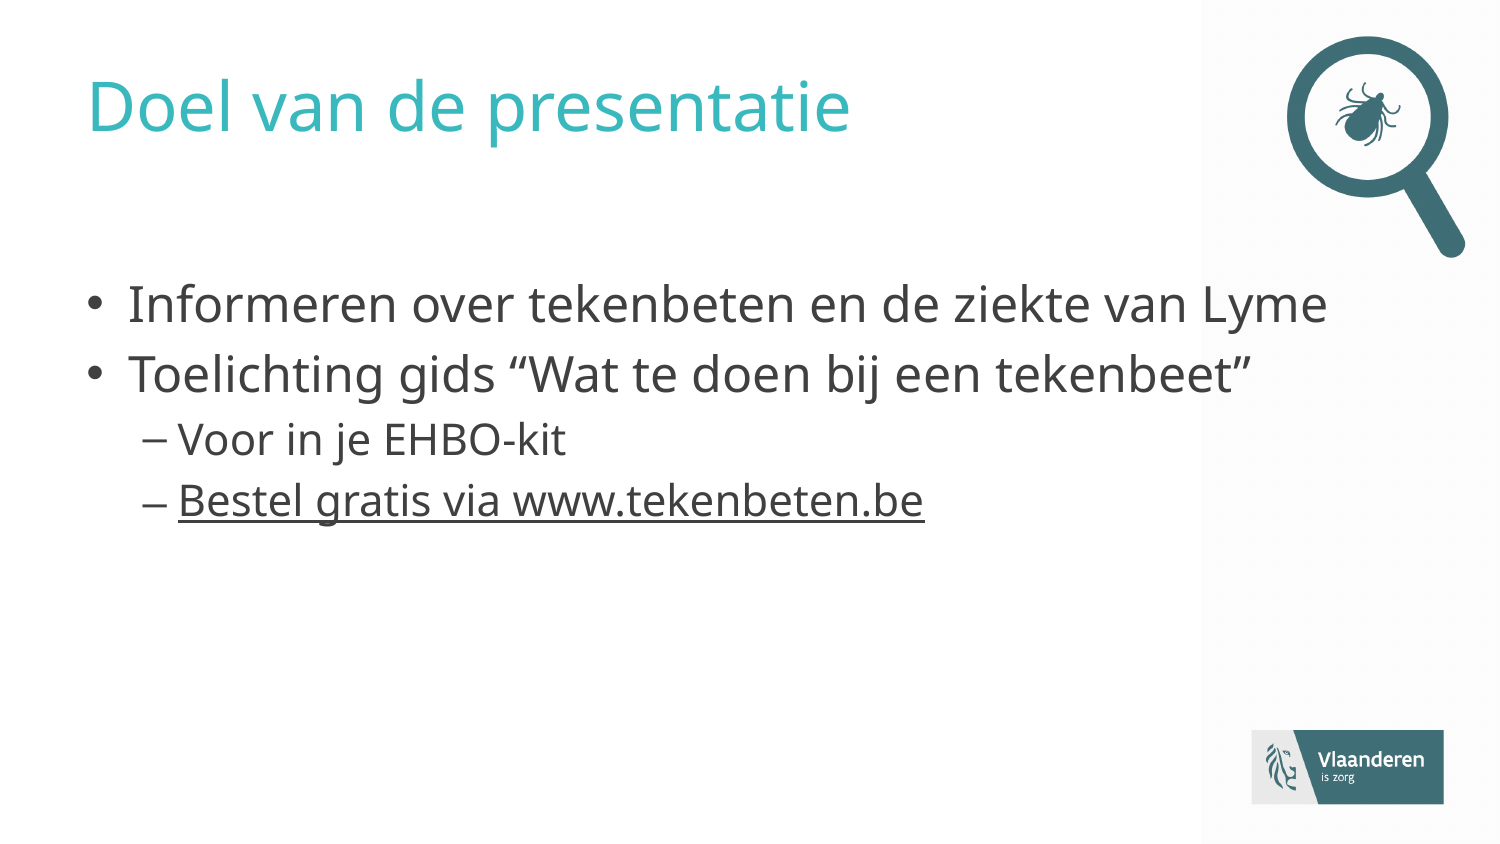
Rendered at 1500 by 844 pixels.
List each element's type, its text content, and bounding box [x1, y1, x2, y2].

title Doel van de presentatie [75, 33, 1425, 175]
picture [1201, 0, 1500, 844]
list Informeren over tekenbeten en de ziekte van Lyme Toelichting gids “Wat te doen bij een tekenbeet” Voor in je EHBO-kit Bestel gratis via www.tekenbeten.be [75, 196, 1425, 754]
